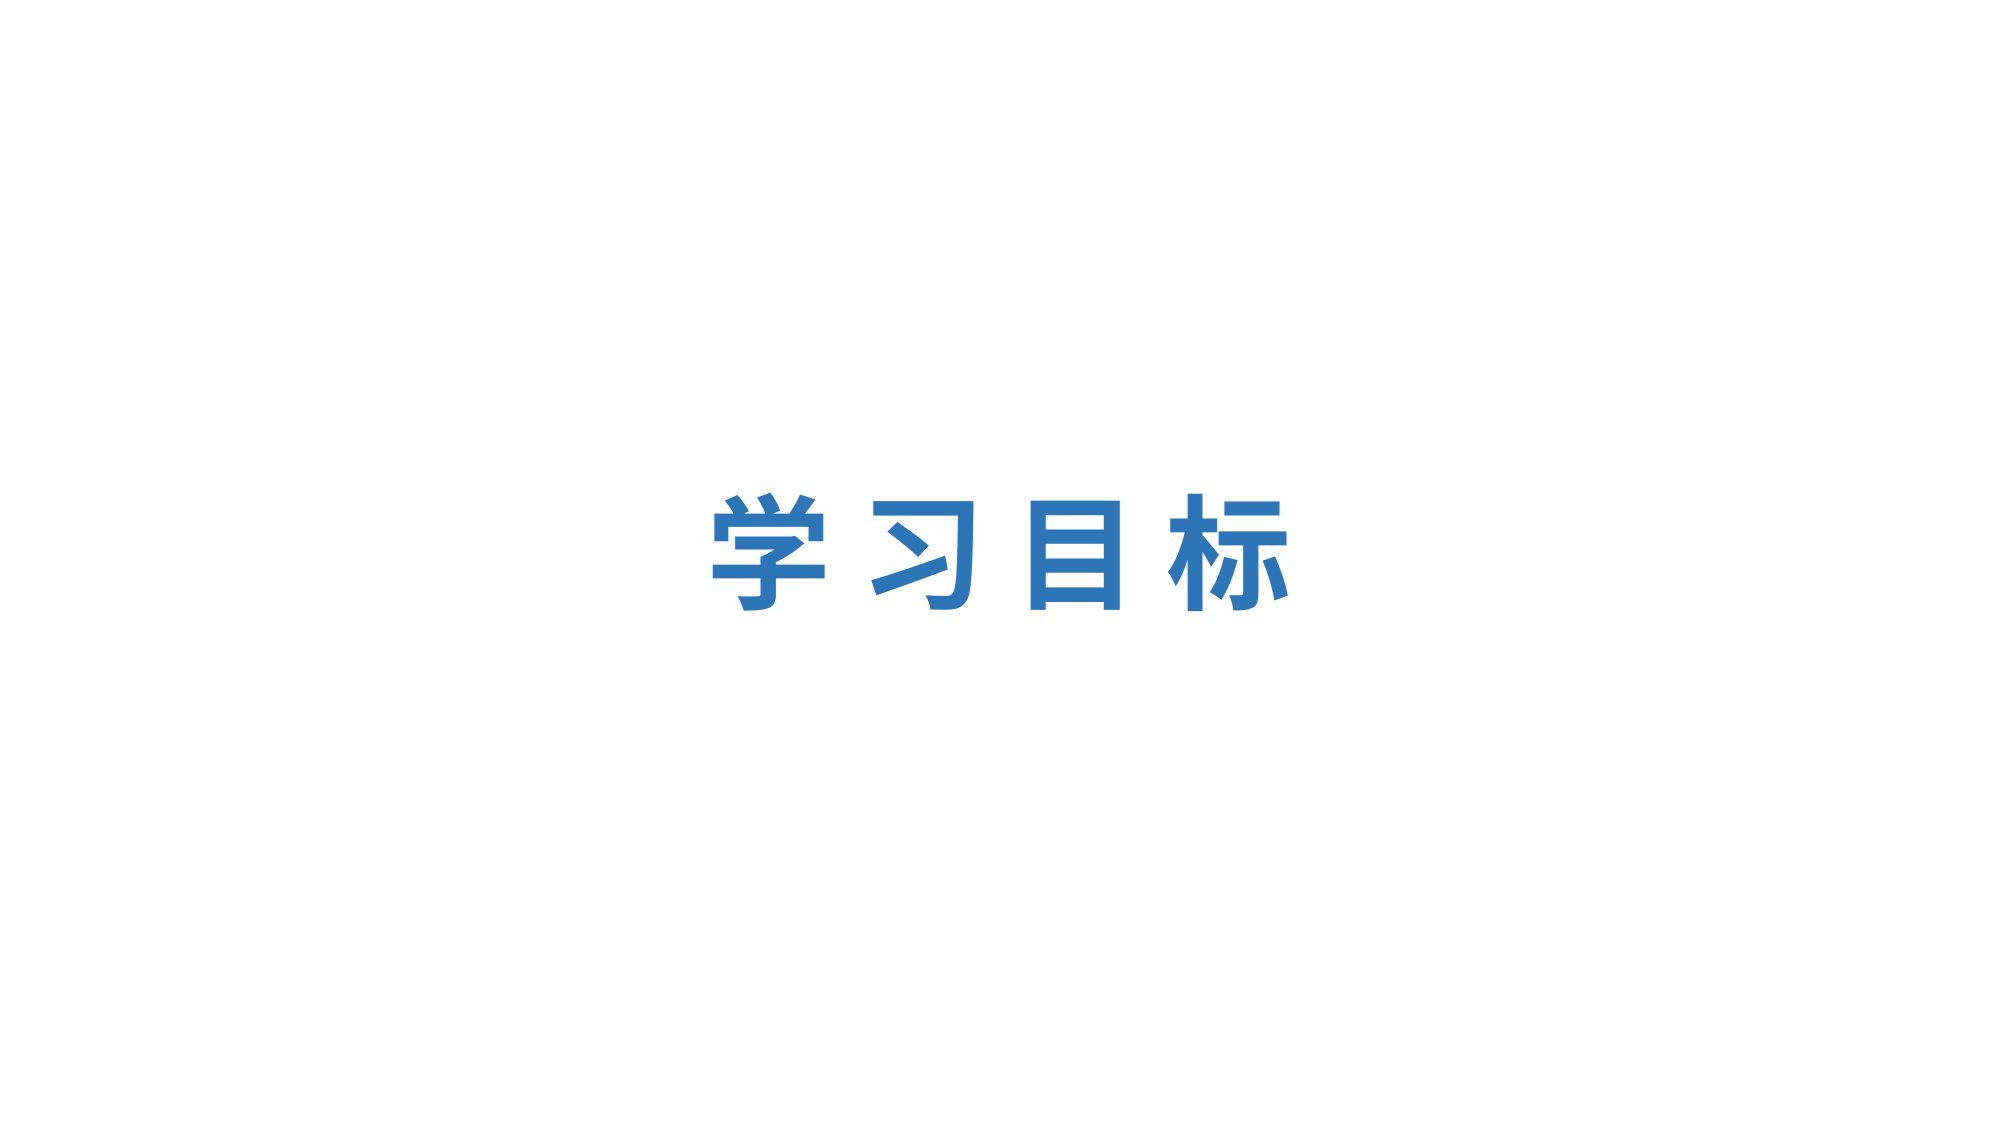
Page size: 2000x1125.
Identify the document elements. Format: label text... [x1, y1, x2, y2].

text_box 学 习 目 标 [0, 467, 2000, 633]
